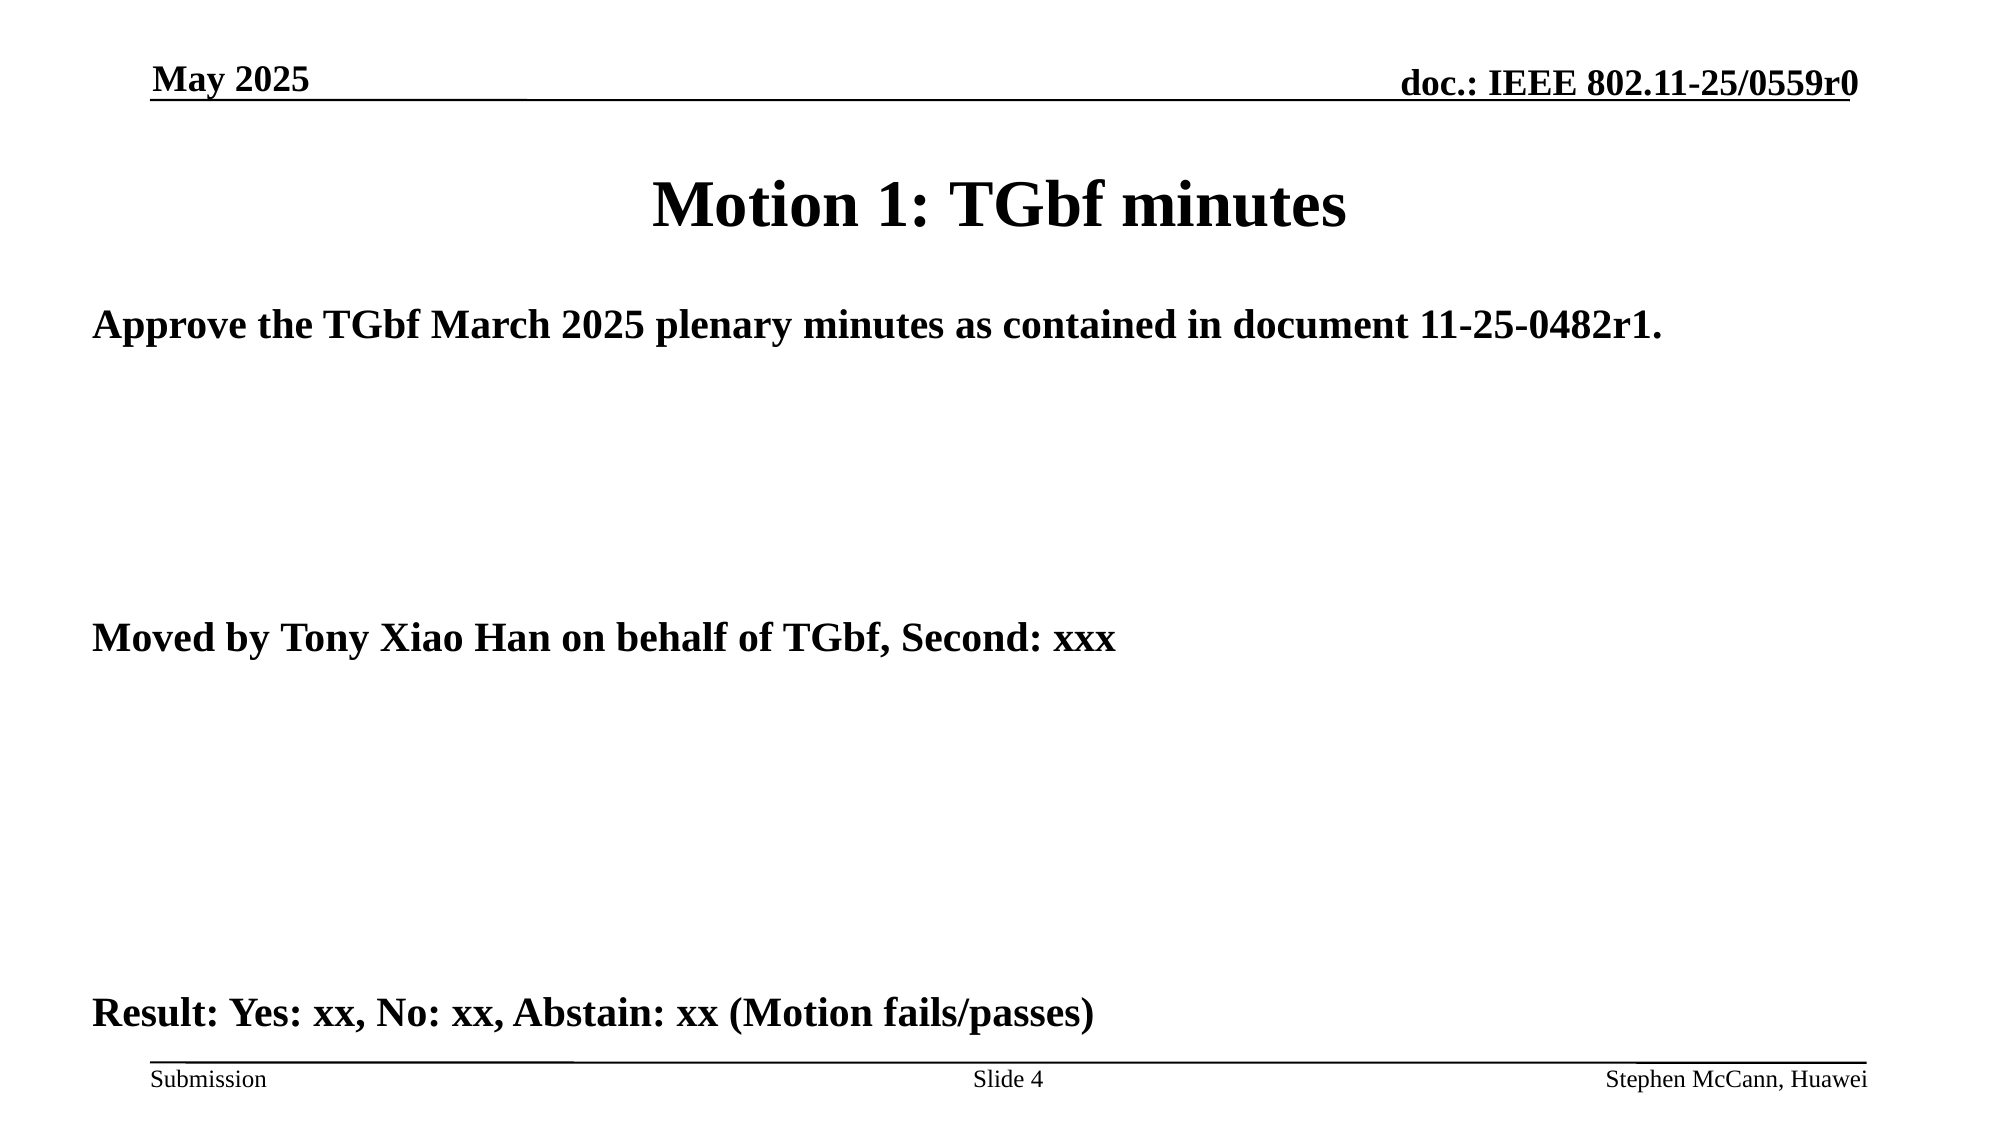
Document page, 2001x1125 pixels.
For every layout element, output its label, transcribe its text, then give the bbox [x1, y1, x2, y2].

slide_number Slide 4 [950, 1061, 1067, 1123]
footer Stephen McCann, Huawei [1171, 1061, 1869, 1093]
title Motion 1: TGbf minutes [149, 112, 1850, 288]
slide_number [152, 54, 563, 100]
list Approve the TGbf March 2025 plenary minutes as contained in document 11-25-0482r1. Moved by Tony Xiao Han on behalf of TGbf, Second: xxx Result: Yes: xx, No: xx, Abstain: xx (Motion fails/passes) [76, 289, 1940, 1063]
